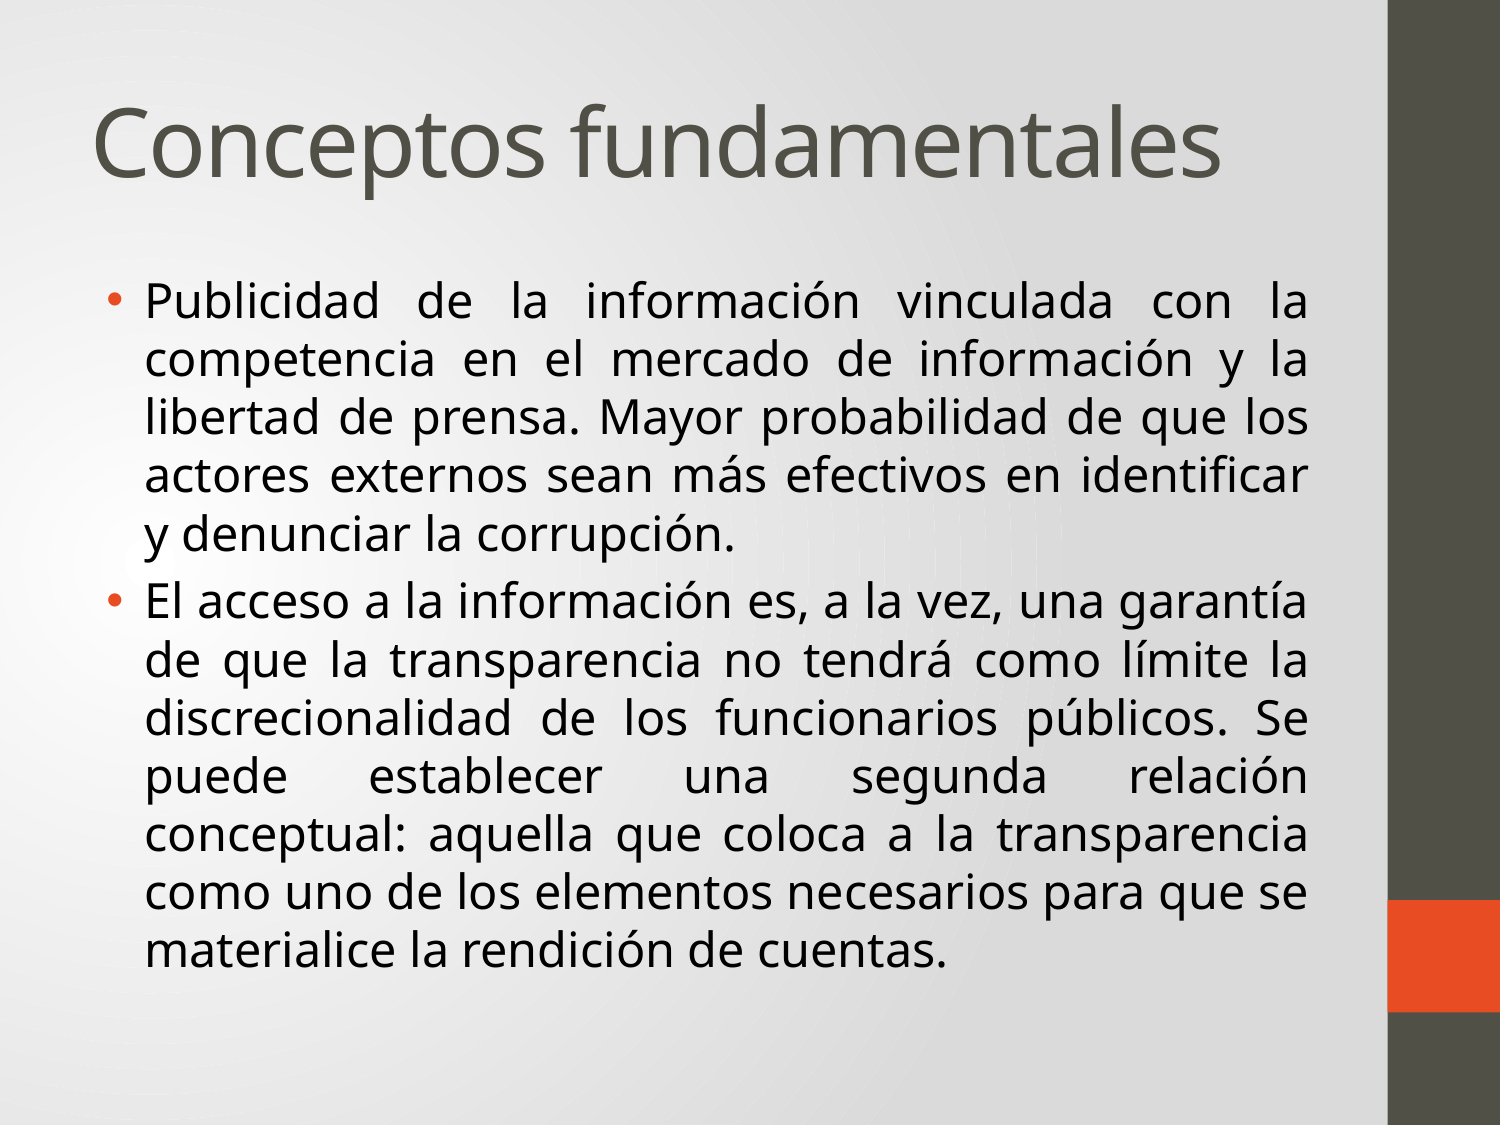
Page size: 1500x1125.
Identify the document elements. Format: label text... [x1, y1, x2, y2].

list Publicidad de la información vinculada con la competencia en el mercado de información y la libertad de prensa. Mayor probabilidad de que los actores externos sean más efectivos en identificar y denunciar la corrupción. El acceso a la información es, a la vez, una garantía de que la transparencia no tendrá como límite la discrecionalidad de los funcionarios públicos. Se puede establecer una segunda relación conceptual: aquella que coloca a la transparencia como uno de los elementos necesarios para que se materialice la rendición de cuentas. [75, 262, 1325, 1050]
title Conceptos fundamentales [75, 45, 1325, 233]
